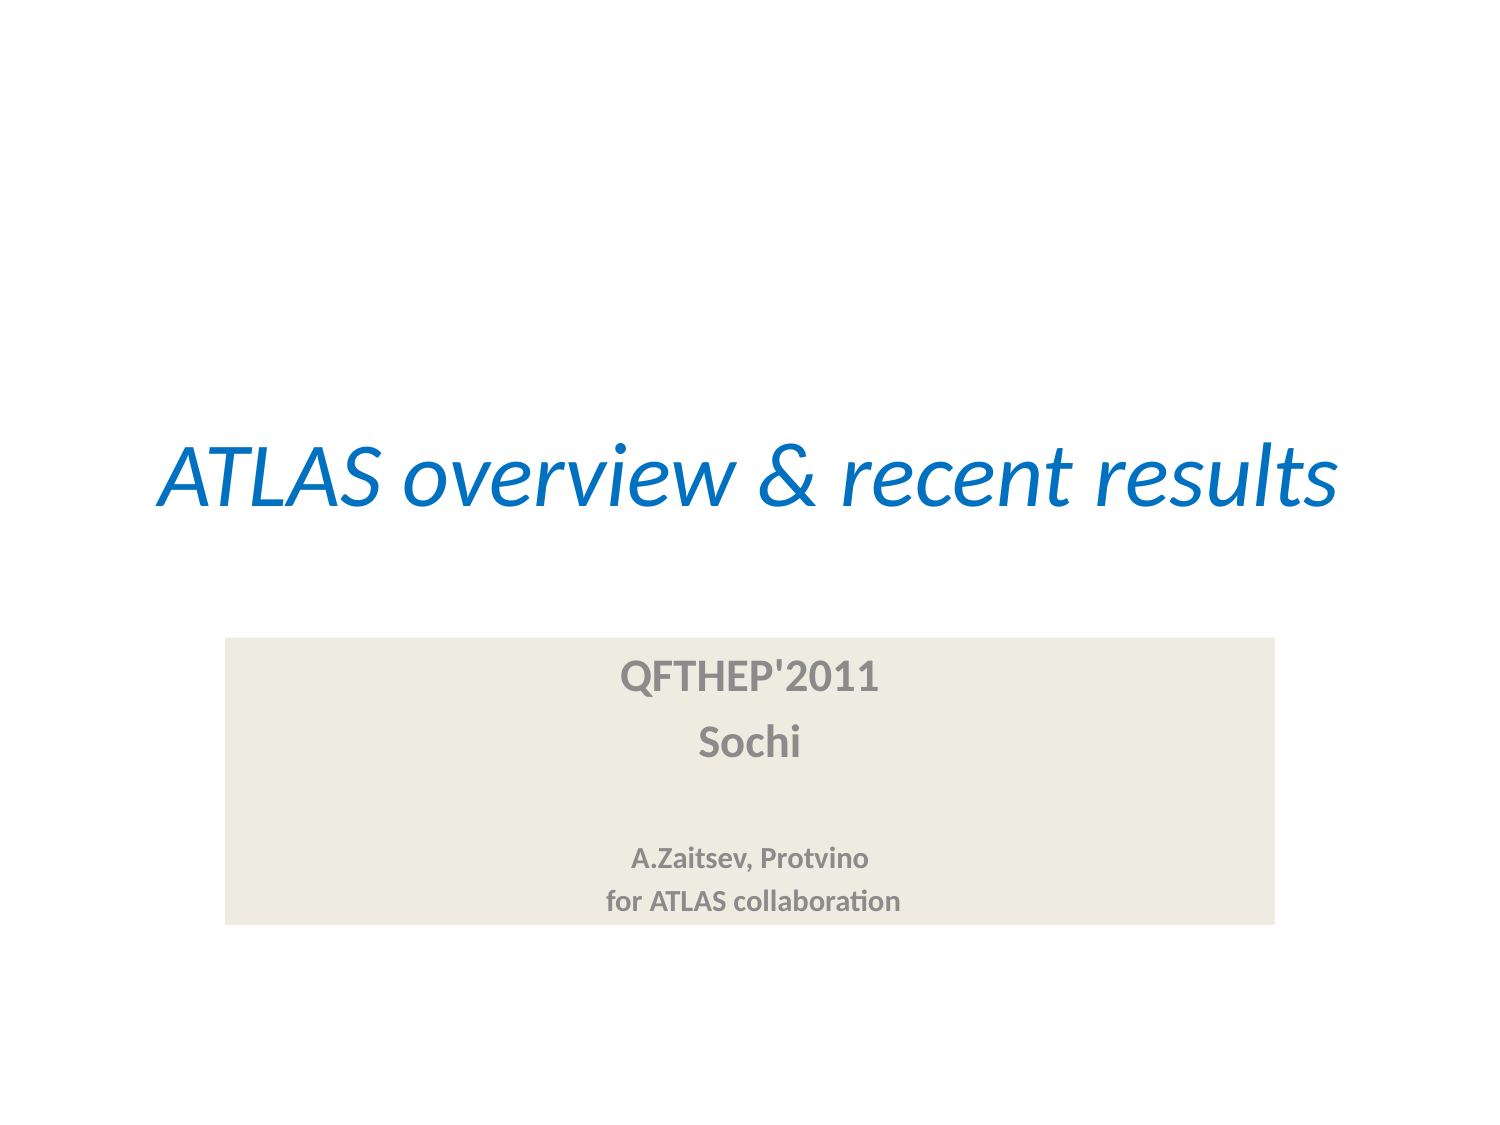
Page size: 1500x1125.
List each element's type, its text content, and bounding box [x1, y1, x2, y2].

title ATLAS overview & recent results [112, 349, 1388, 591]
subtitle QFTHEP'2011 Sochi A.Zaitsev, Protvino for ATLAS collaboration [225, 637, 1275, 925]
